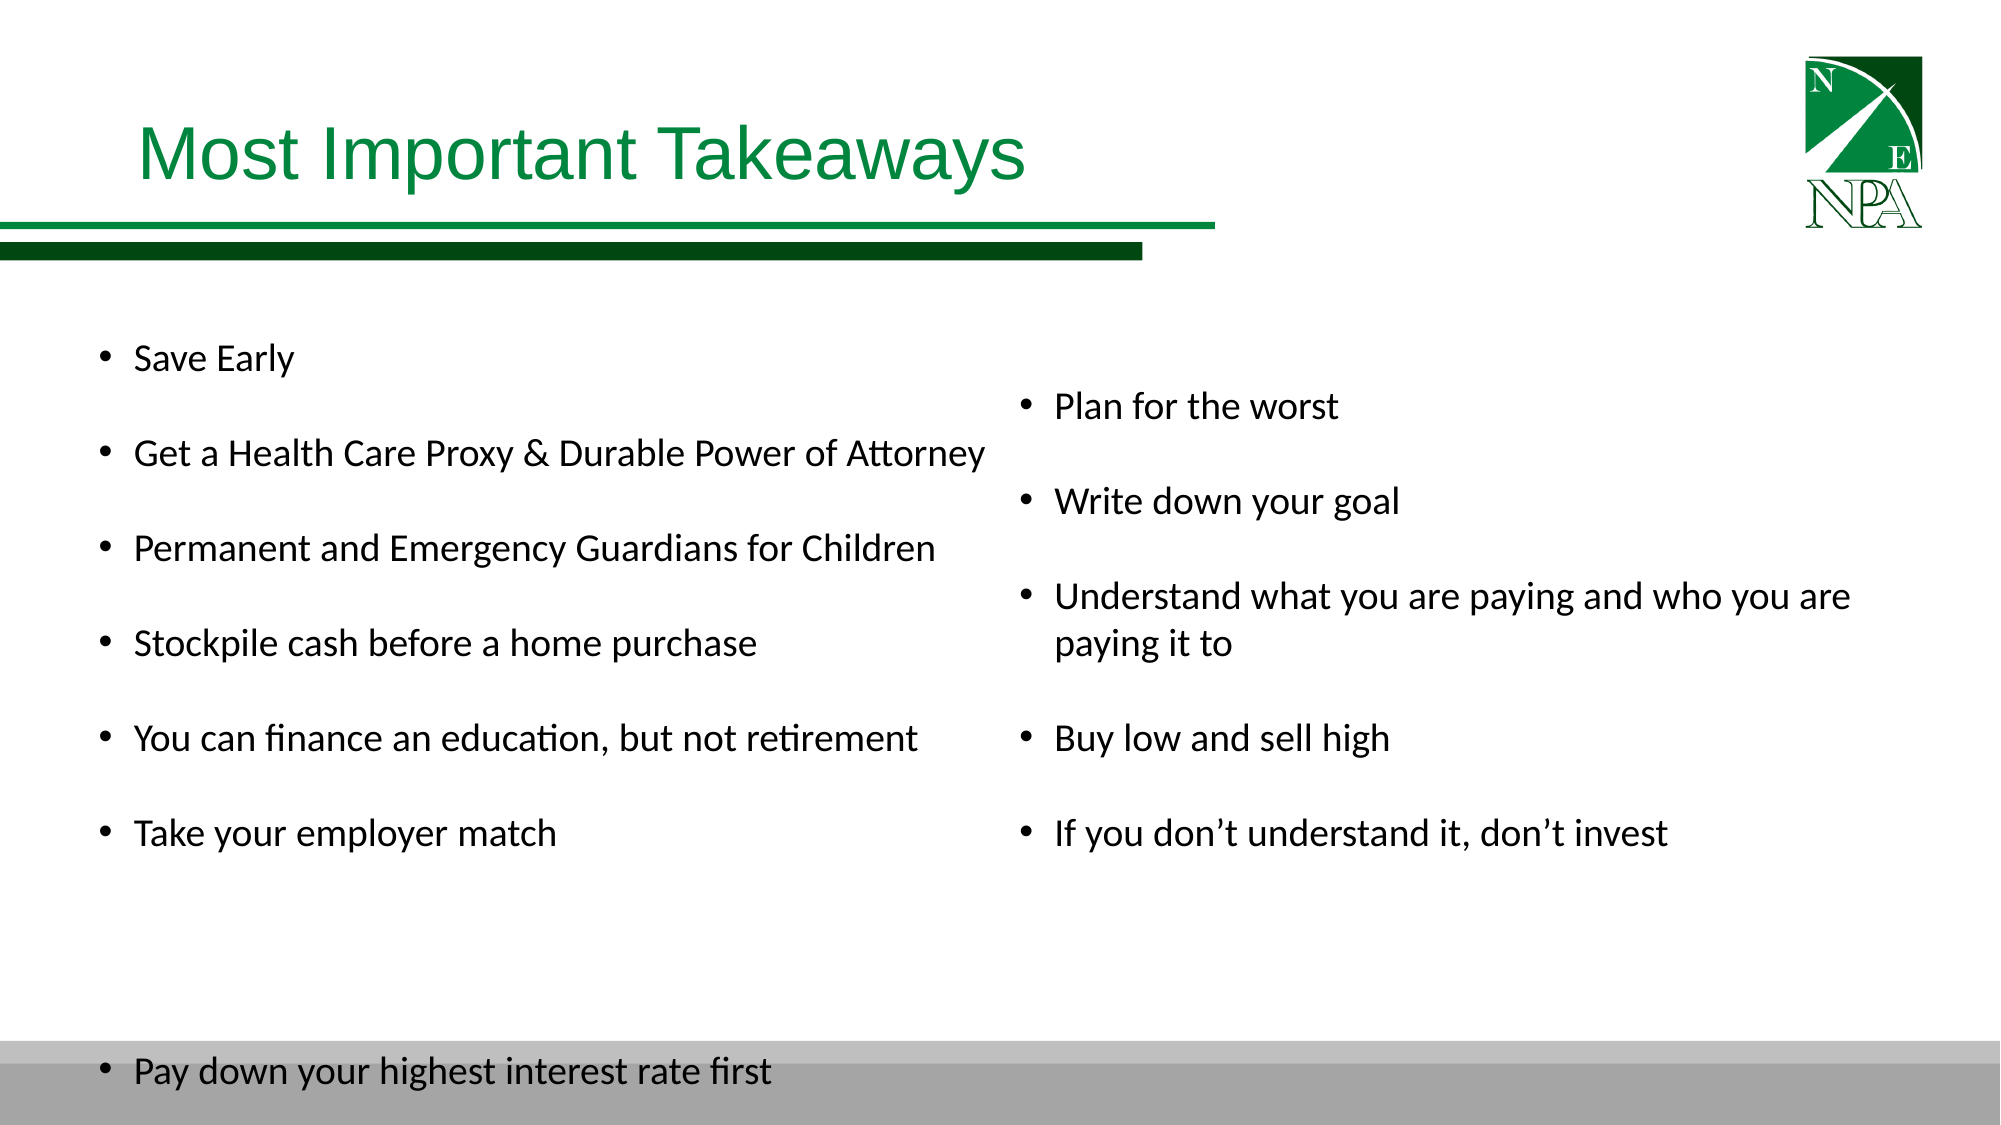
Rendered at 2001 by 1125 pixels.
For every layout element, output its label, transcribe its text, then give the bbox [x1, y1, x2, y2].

picture [1798, 52, 1927, 231]
text_box Save Early Get a Health Care Proxy & Durable Power of Attorney Permanent and Emergency Guardians for Children Stockpile cash before a home purchase You can finance an education, but not retirement Take your employer match Pay down your highest interest rate first Plan for the worst Write down your goal Understand what you are paying and who you are paying it to Buy low and sell high If you don’t understand it, don’t invest [83, 324, 1955, 1112]
text_box Most Important Takeaways [122, 97, 1163, 202]
